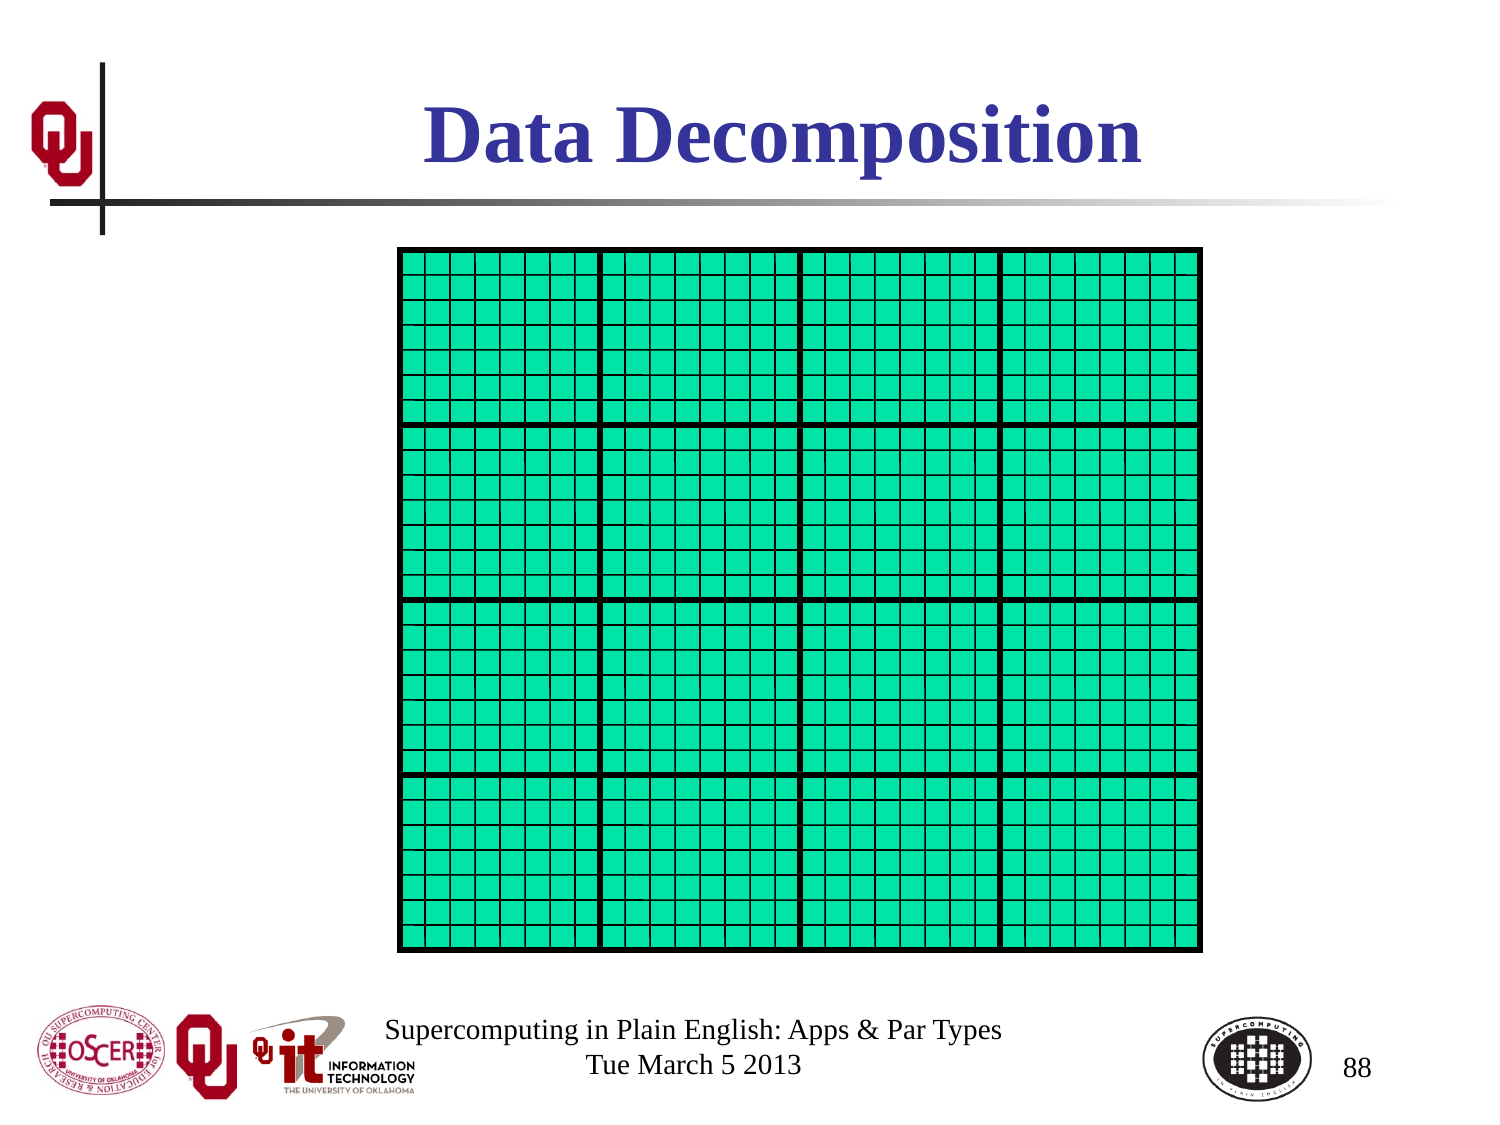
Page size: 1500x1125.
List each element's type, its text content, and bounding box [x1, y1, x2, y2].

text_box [399, 249, 1201, 951]
footer Supercomputing in Plain English: Apps & Par Types Tue March 5 2013 [237, 1012, 1151, 1088]
picture [174, 1005, 425, 1104]
picture [1200, 1091, 1314, 1104]
picture [37, 1005, 165, 1095]
slide_number 88 [1174, 1015, 1388, 1091]
title Data Decomposition [124, 74, 1442, 187]
picture [29, 99, 94, 189]
